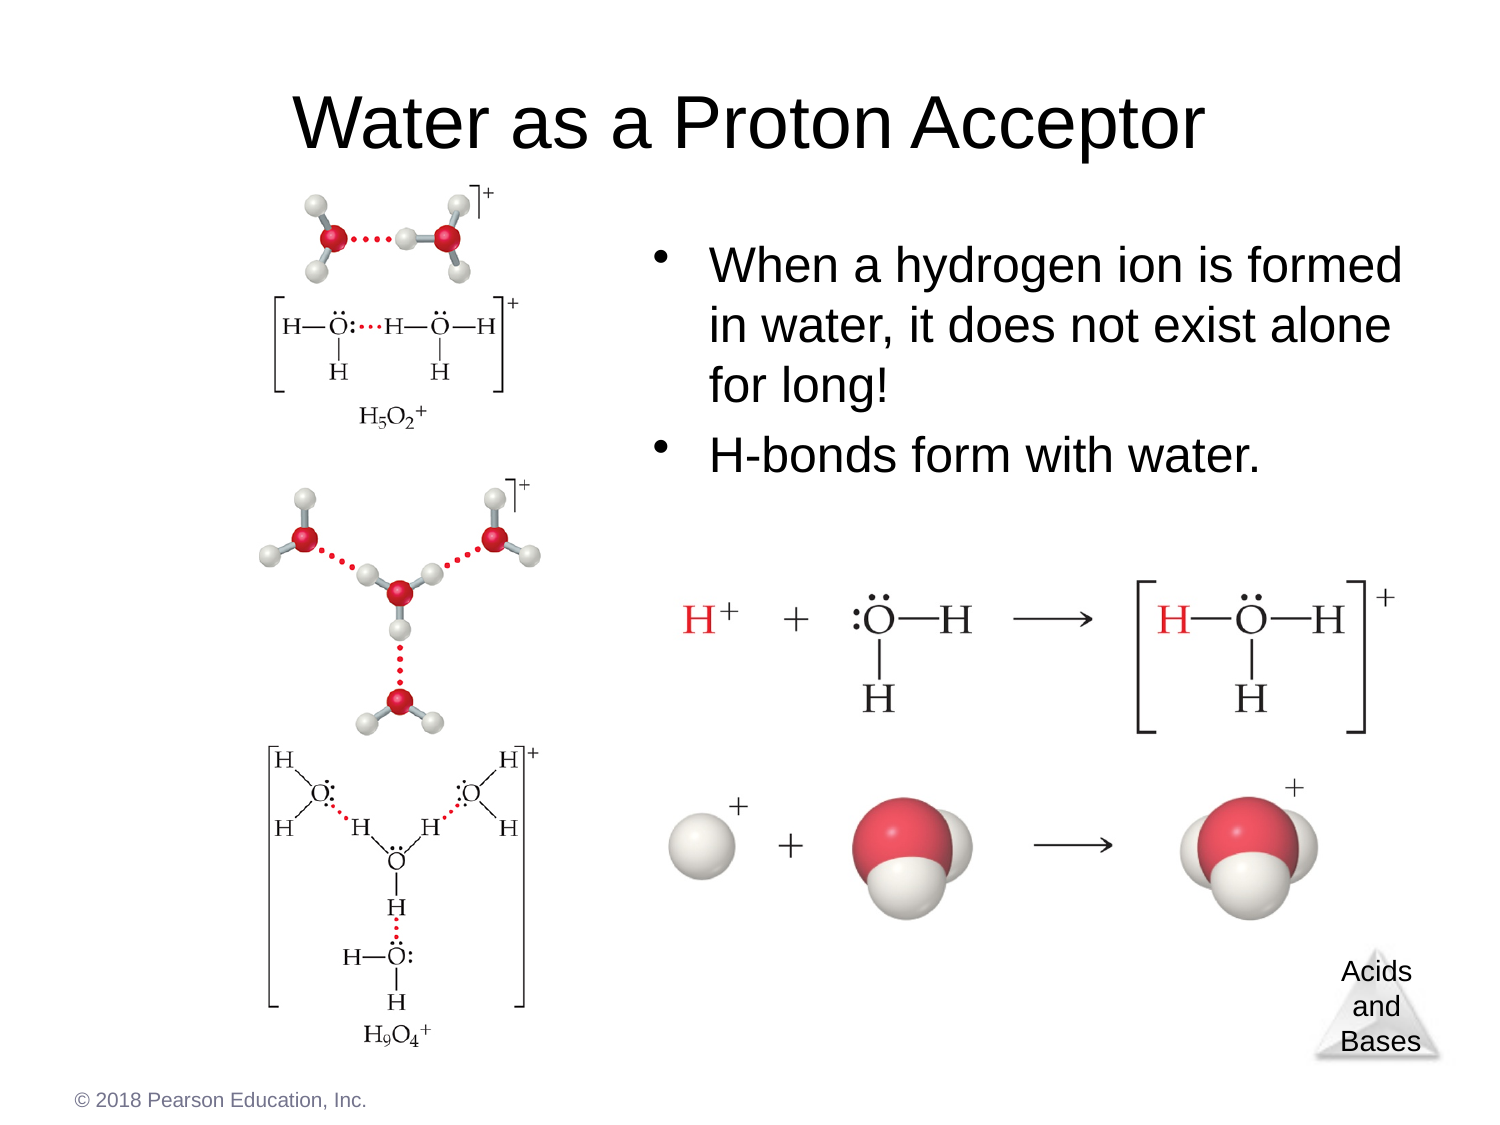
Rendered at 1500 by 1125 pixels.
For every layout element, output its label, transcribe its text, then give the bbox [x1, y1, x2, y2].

list When a hydrogen ion is formed in water, it does not exist alone for long! H-bonds form with water. [637, 224, 1463, 513]
picture [249, 175, 551, 1053]
picture [662, 574, 1478, 1103]
title Water as a Proton Acceptor [0, 24, 1500, 213]
